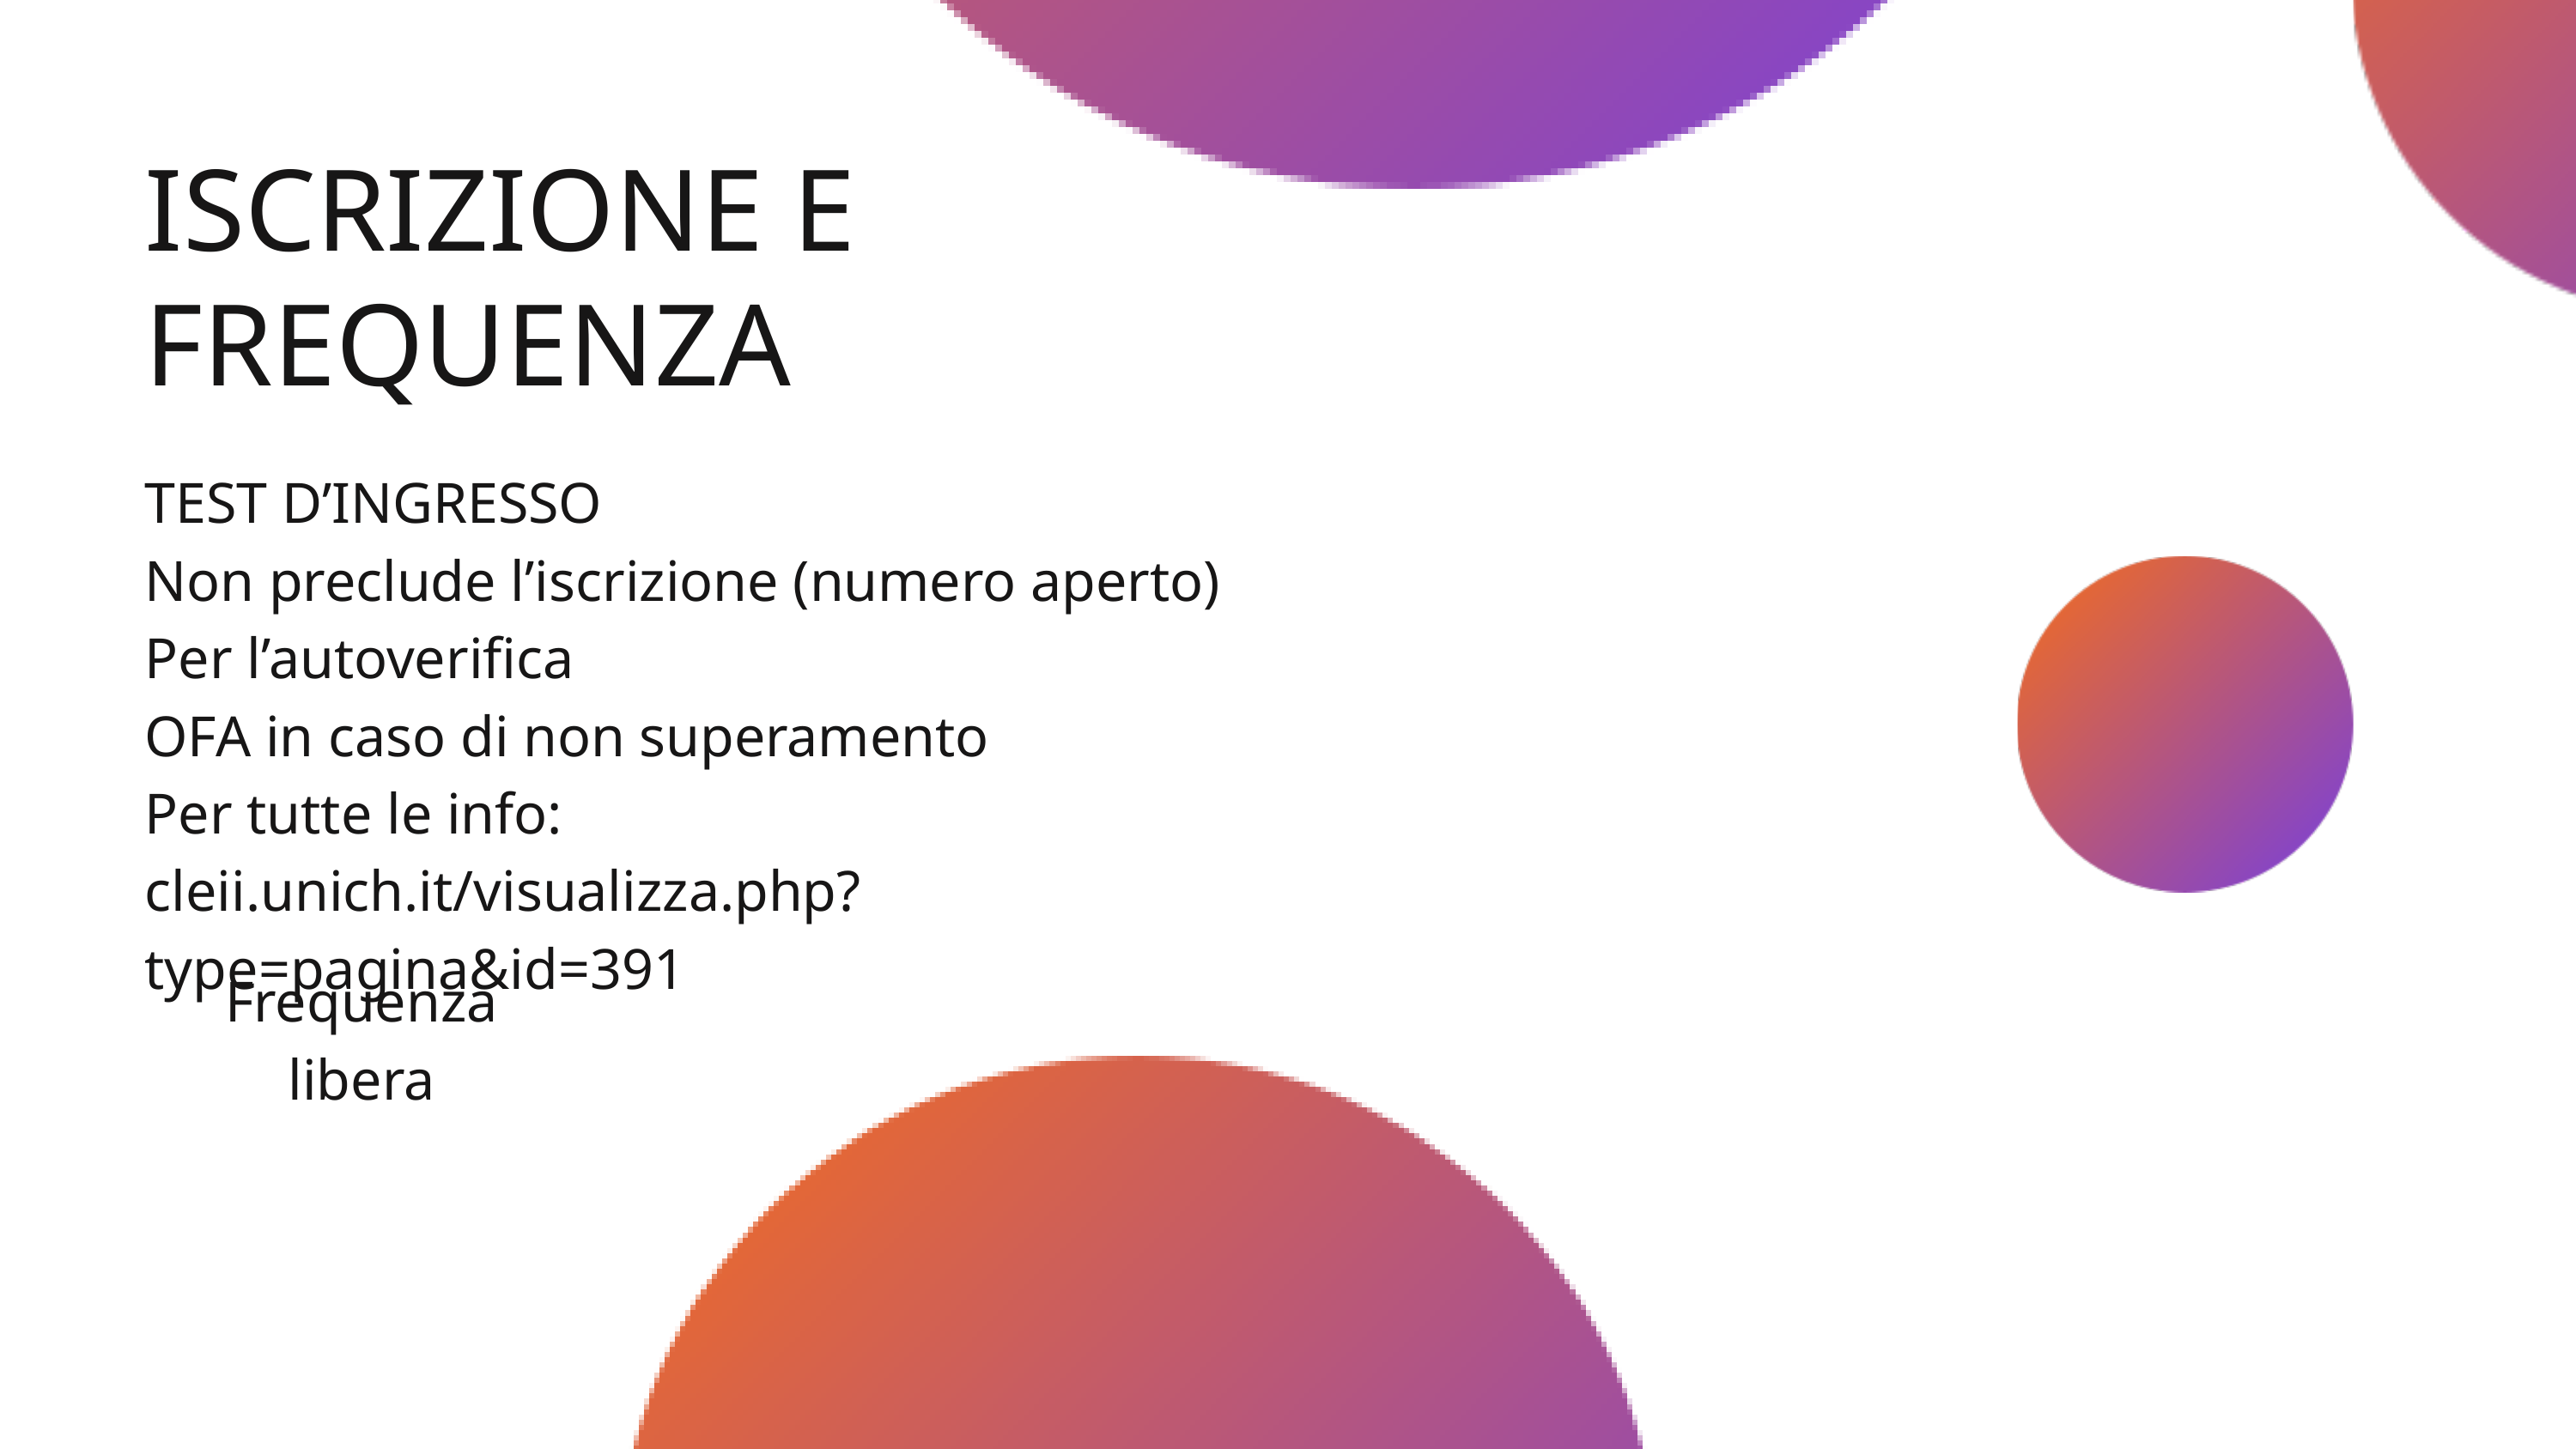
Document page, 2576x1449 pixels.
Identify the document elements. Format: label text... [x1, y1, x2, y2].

text_box Frequenza libera [144, 955, 579, 1111]
text_box [2017, 556, 2354, 893]
text_box TEST D’INGRESSO Non preclude l’iscrizione (numero aperto) Per l’autoverifica OFA in caso di non superamento Per tutte le info: cleii.unich.it/visualizza.php?type=pagina&id=391 [144, 457, 1389, 1001]
text_box ISCRIZIONE E FREQUENZA [144, 137, 1093, 409]
text_box [618, 1056, 1659, 1449]
text_box [2353, 0, 2576, 315]
text_box [728, 0, 2100, 189]
